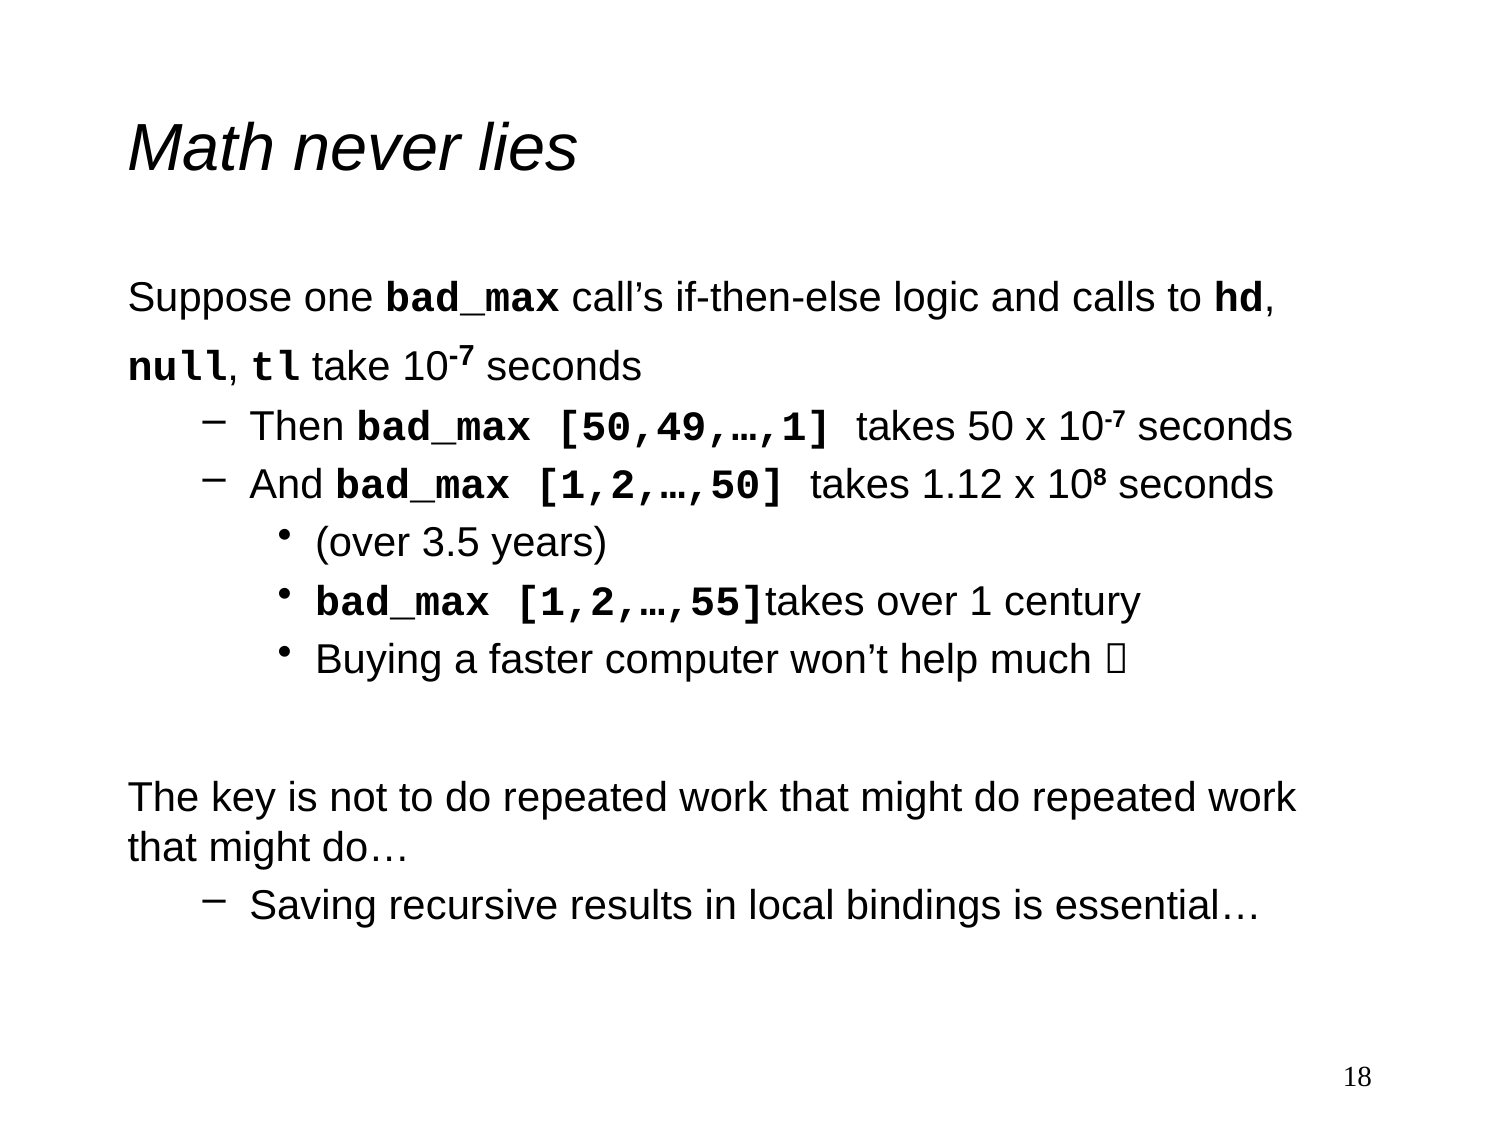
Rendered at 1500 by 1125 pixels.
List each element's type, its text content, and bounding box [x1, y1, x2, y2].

list Suppose one bad_max call’s if-then-else logic and calls to hd, null, tl take 10-7 seconds Then bad_max [50,49,…,1] takes 50 x 10-7 seconds And bad_max [1,2,…,50] takes 1.12 x 108 seconds (over 3.5 years) bad_max [1,2,…,55]takes over 1 century Buying a faster computer won’t help much  The key is not to do repeated work that might do repeated work that might do… Saving recursive results in local bindings is essential… [112, 262, 1388, 1001]
slide_number 18 [1074, 1049, 1388, 1125]
title Math never lies [112, 49, 1388, 238]
